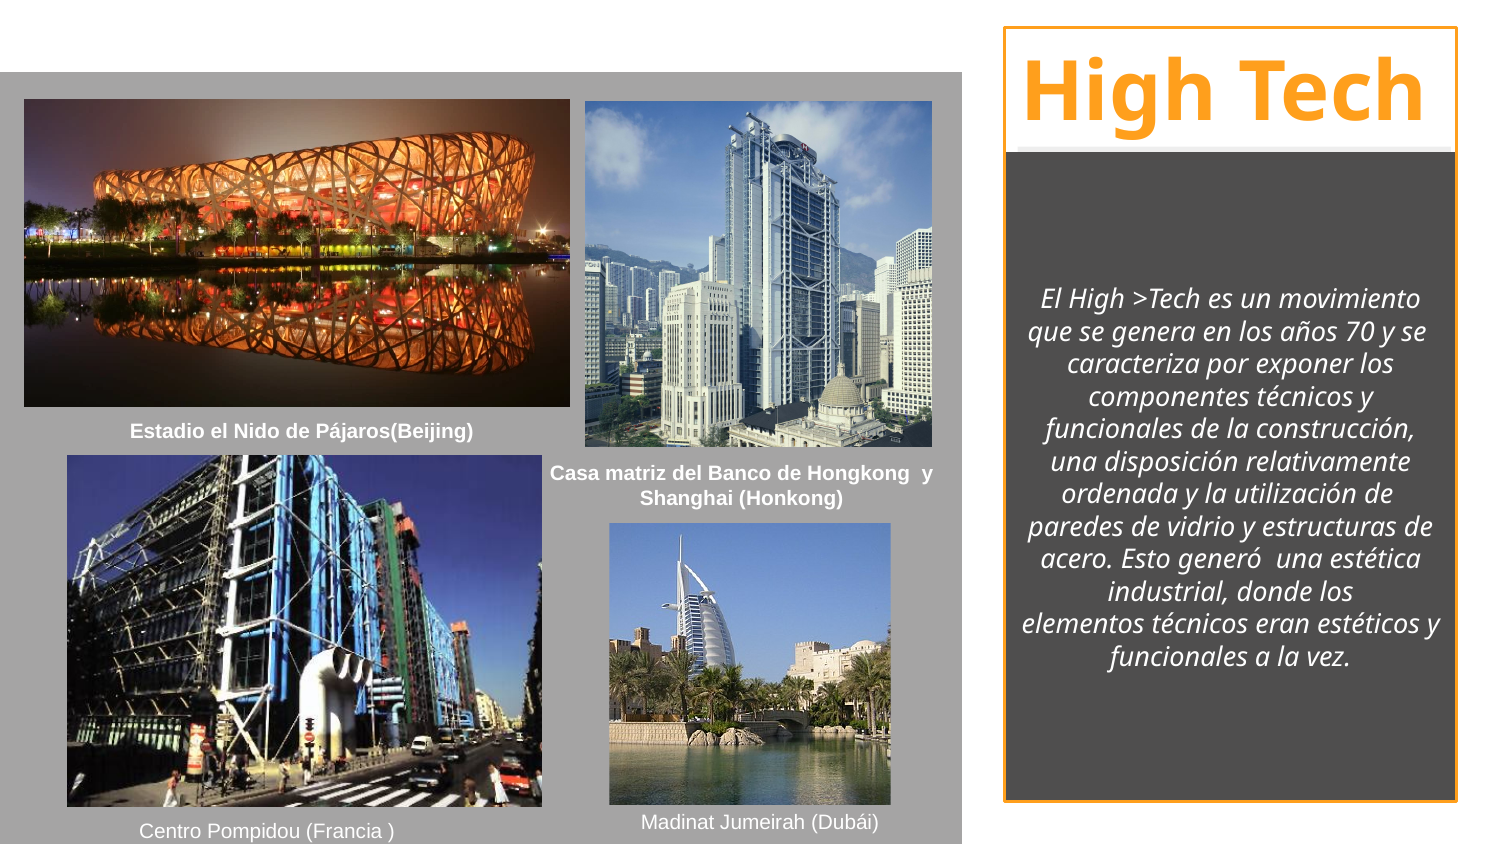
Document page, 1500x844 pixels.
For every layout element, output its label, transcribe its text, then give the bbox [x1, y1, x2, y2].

text_box Madinat Jumeirah (Dubái) [579, 801, 941, 841]
text_box [0, 72, 962, 844]
picture [67, 455, 542, 807]
text_box [1004, 27, 1457, 802]
text_box Casa matriz del Banco de Hongkong y Shanghai (Honkong) [510, 452, 973, 517]
text_box Estadio el Nido de Pájaros(Beijing) [24, 410, 580, 450]
picture [24, 99, 570, 407]
picture [585, 101, 932, 448]
text_box Centro Pompidou (Francia ) [54, 810, 480, 844]
picture [609, 522, 891, 805]
